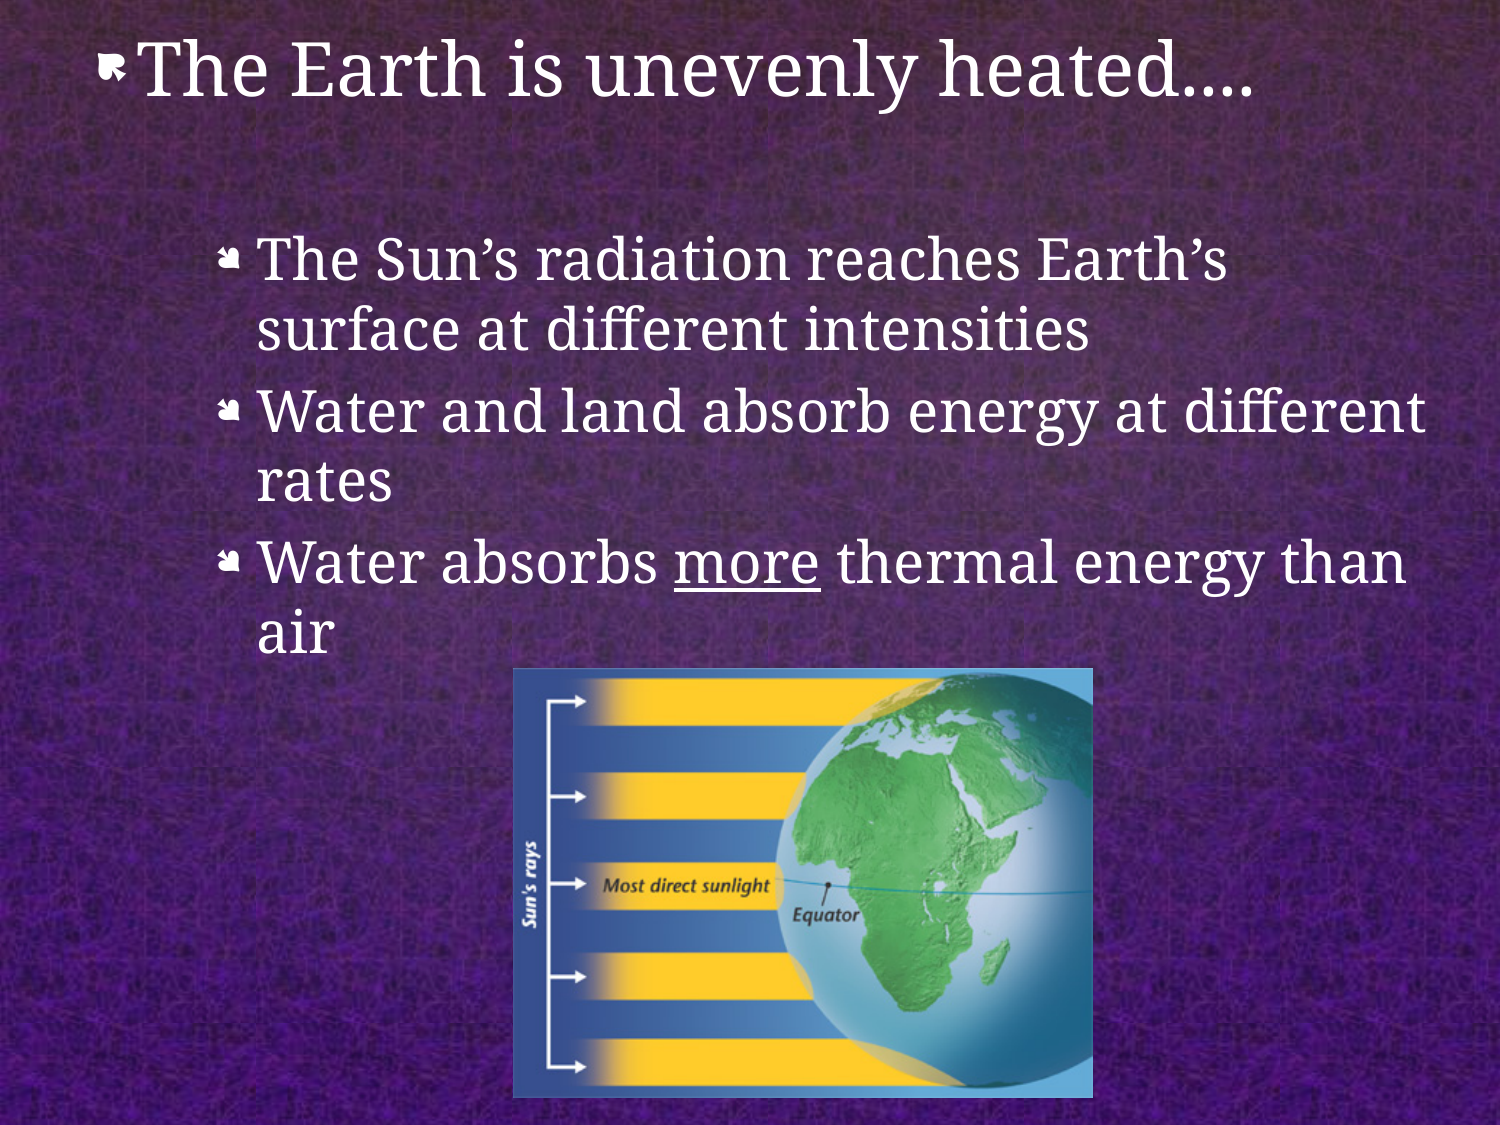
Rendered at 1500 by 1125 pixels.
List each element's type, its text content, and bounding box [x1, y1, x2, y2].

picture [0, 605, 1500, 1125]
list The Earth is unevenly heated.... The Sun’s radiation reaches Earth’s surface at different intensities Water and land absorb energy at different rates Water absorbs more thermal energy than air [76, 0, 1459, 738]
